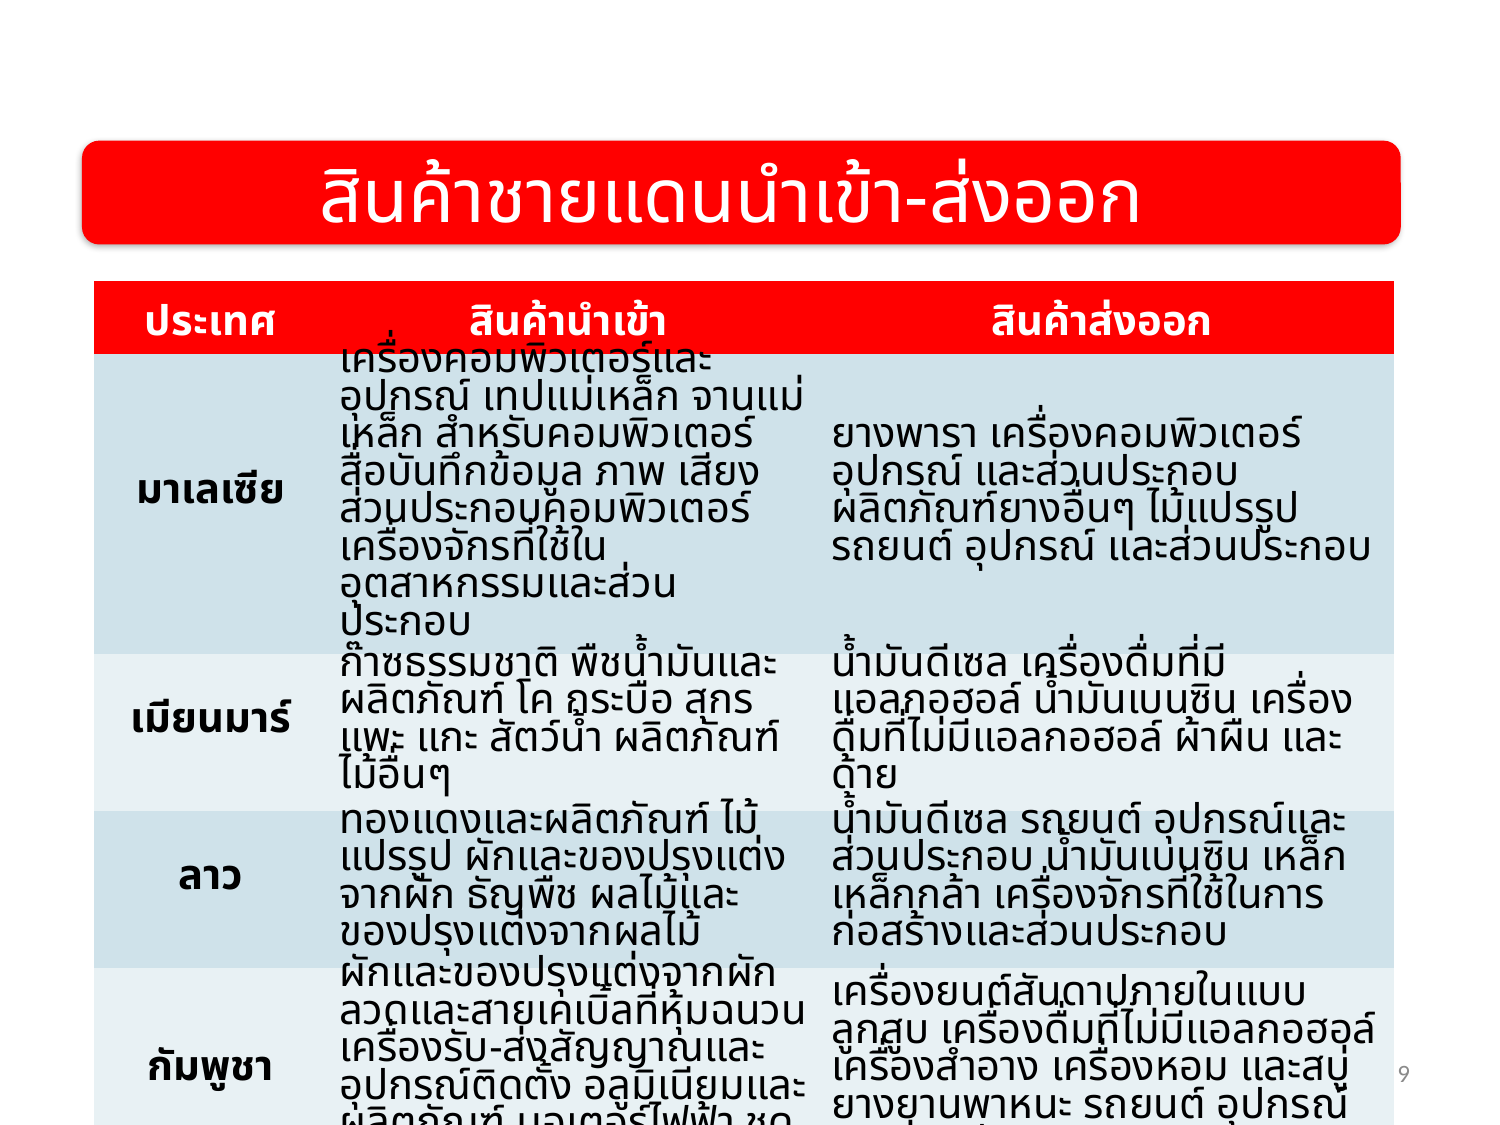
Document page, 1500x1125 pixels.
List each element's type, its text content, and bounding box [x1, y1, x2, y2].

table_cell ก๊าซธรรมชาติ พืชน้ำมันและผลิตภัณฑ์ โค กระบือ สุกร แพะ แกะ สัตว์น้ำ ผลิตภัณฑ์ไม้อื่นๆ [328, 654, 820, 811]
table_cell ทองแดงและผลิตภัณฑ์ ไม้แปรรูป ผักและของปรุงแต่งจากผัก ธัญพืช ผลไม้และของปรุงแต่งจากผลไม้ [328, 811, 820, 968]
slide_number 9 [1394, 1042, 1425, 1103]
table_header ประเทศ [94, 281, 328, 354]
table_cell น้ำมันดีเซล รถยนต์ อุปกรณ์และส่วนประกอบ น้ำมันเบนซิน เหล็ก เหล็กกล้า เครื่องจักรที่ใช้ในการก่อสร้างและส่วนประกอบ [820, 811, 1394, 968]
table_cell มาเลเซีย [94, 354, 328, 654]
table_cell เครื่องคอมพิวเตอร์และอุปกรณ์ เทปแม่เหล็ก จานแม่เหล็ก สำหรับคอมพิวเตอร์ สื่อบันทึกข้อมูล ภาพ เสียง ส่วนประกอบคอมพิวเตอร์ เครื่องจักรที่ใช้ในอุตสาหกรรมและส่วนประกอบ [328, 354, 820, 654]
table_cell ลาว [94, 811, 328, 968]
text_box สินค้าชายแดนนำเข้า-ส่งออก [81, 140, 1401, 245]
table_header สินค้านำเข้า [328, 281, 820, 354]
table_cell กัมพูชา [94, 968, 328, 1125]
table_cell น้ำมันดีเซล เครื่องดื่มที่มีแอลกอฮอล์ น้ำมันเบนซิน เครื่องดื่มที่ไม่มีแอลกอฮอล์ ผ้าผืน และด้าย [820, 654, 1394, 811]
table_cell ยางพารา เครื่องคอมพิวเตอร์ อุปกรณ์ และส่วนประกอบ ผลิตภัณฑ์ยางอื่นๆ ไม้แปรรูป รถยนต์ อุปกรณ์ และส่วนประกอบ [820, 354, 1394, 654]
table_cell ผักและของปรุงแต่งจากผัก ลวดและสายเคเบิ้ลที่หุ้มฉนวนเครื่องรับ-ส่งสัญญาณและอุปกรณ์ติดตั้ง อลูมิเนียมและผลิตภัณฑ์ มอเตอร์ไฟฟ้า ชุดเครื่องกำเนิดไฟฟ้า [328, 968, 820, 1125]
table_cell เครื่องยนต์สันดาปภายในแบบลูกสูบ เครื่องดื่มที่ไม่มีแอลกอฮอล์ เครื่องสำอาง เครื่องหอม และสบู่ ยางยานพาหนะ รถยนต์ อุปกรณ์ และส่วนประกอบ [820, 968, 1394, 1125]
table_cell เมียนมาร์ [94, 654, 328, 811]
table_header สินค้าส่งออก [820, 281, 1394, 354]
